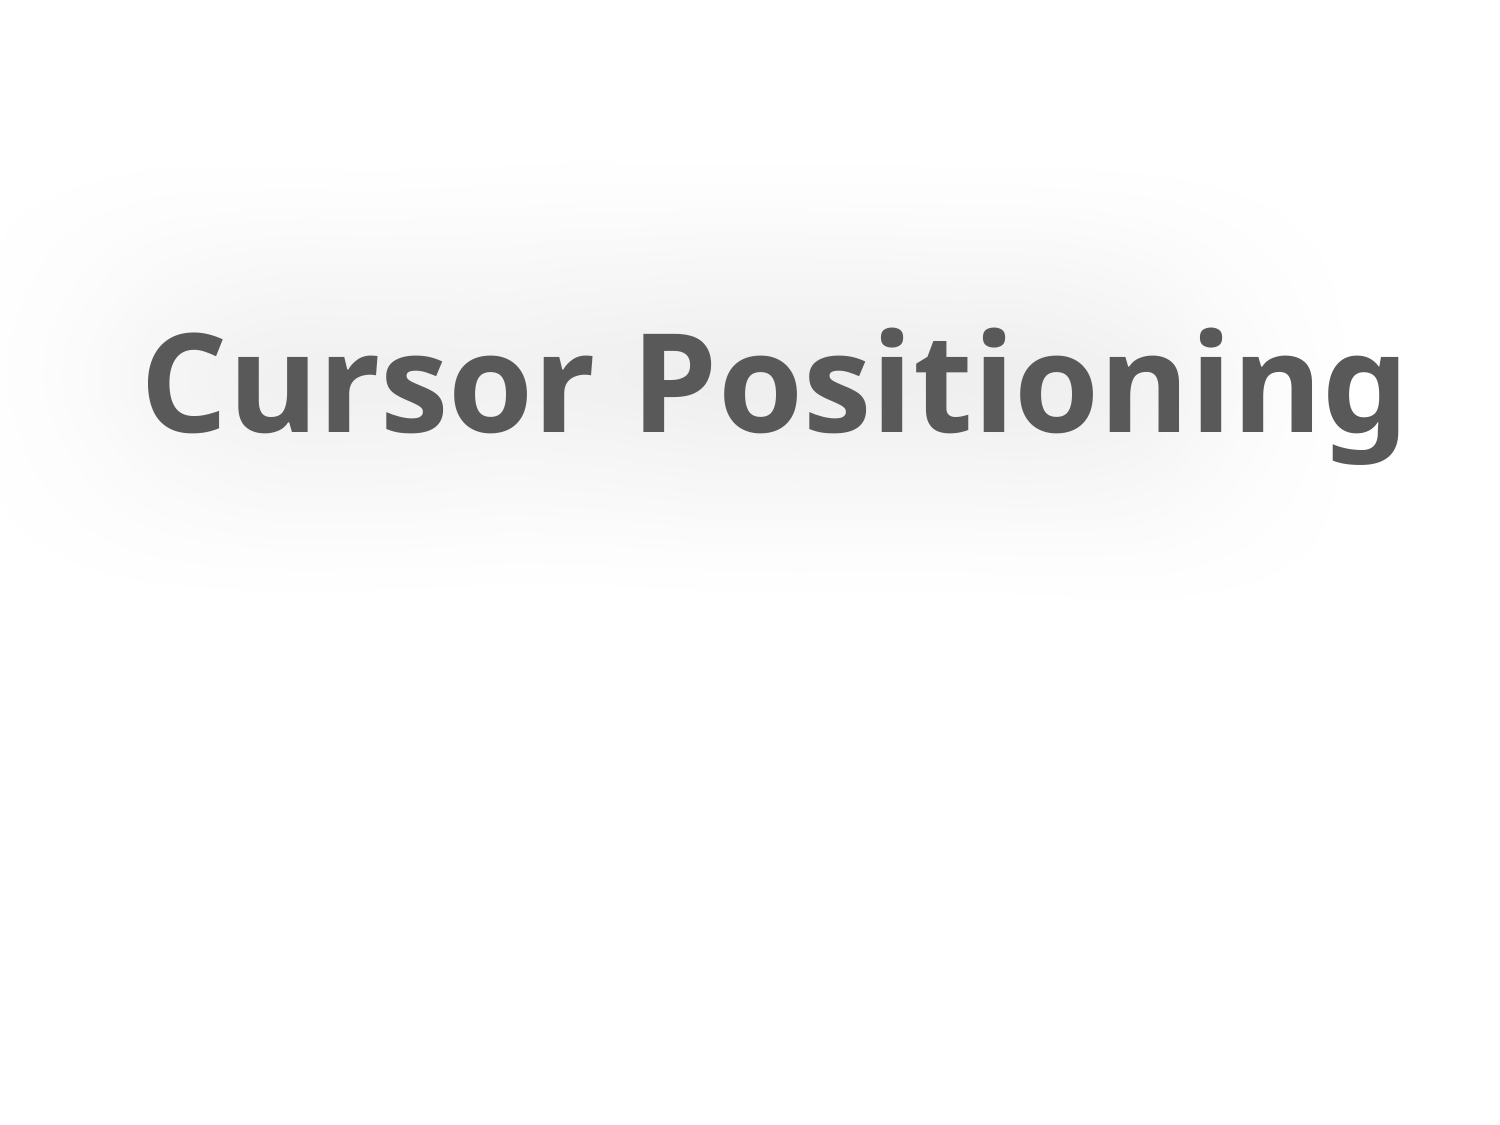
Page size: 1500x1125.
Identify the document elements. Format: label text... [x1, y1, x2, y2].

text_box Cursor Positioning [87, 287, 1425, 468]
